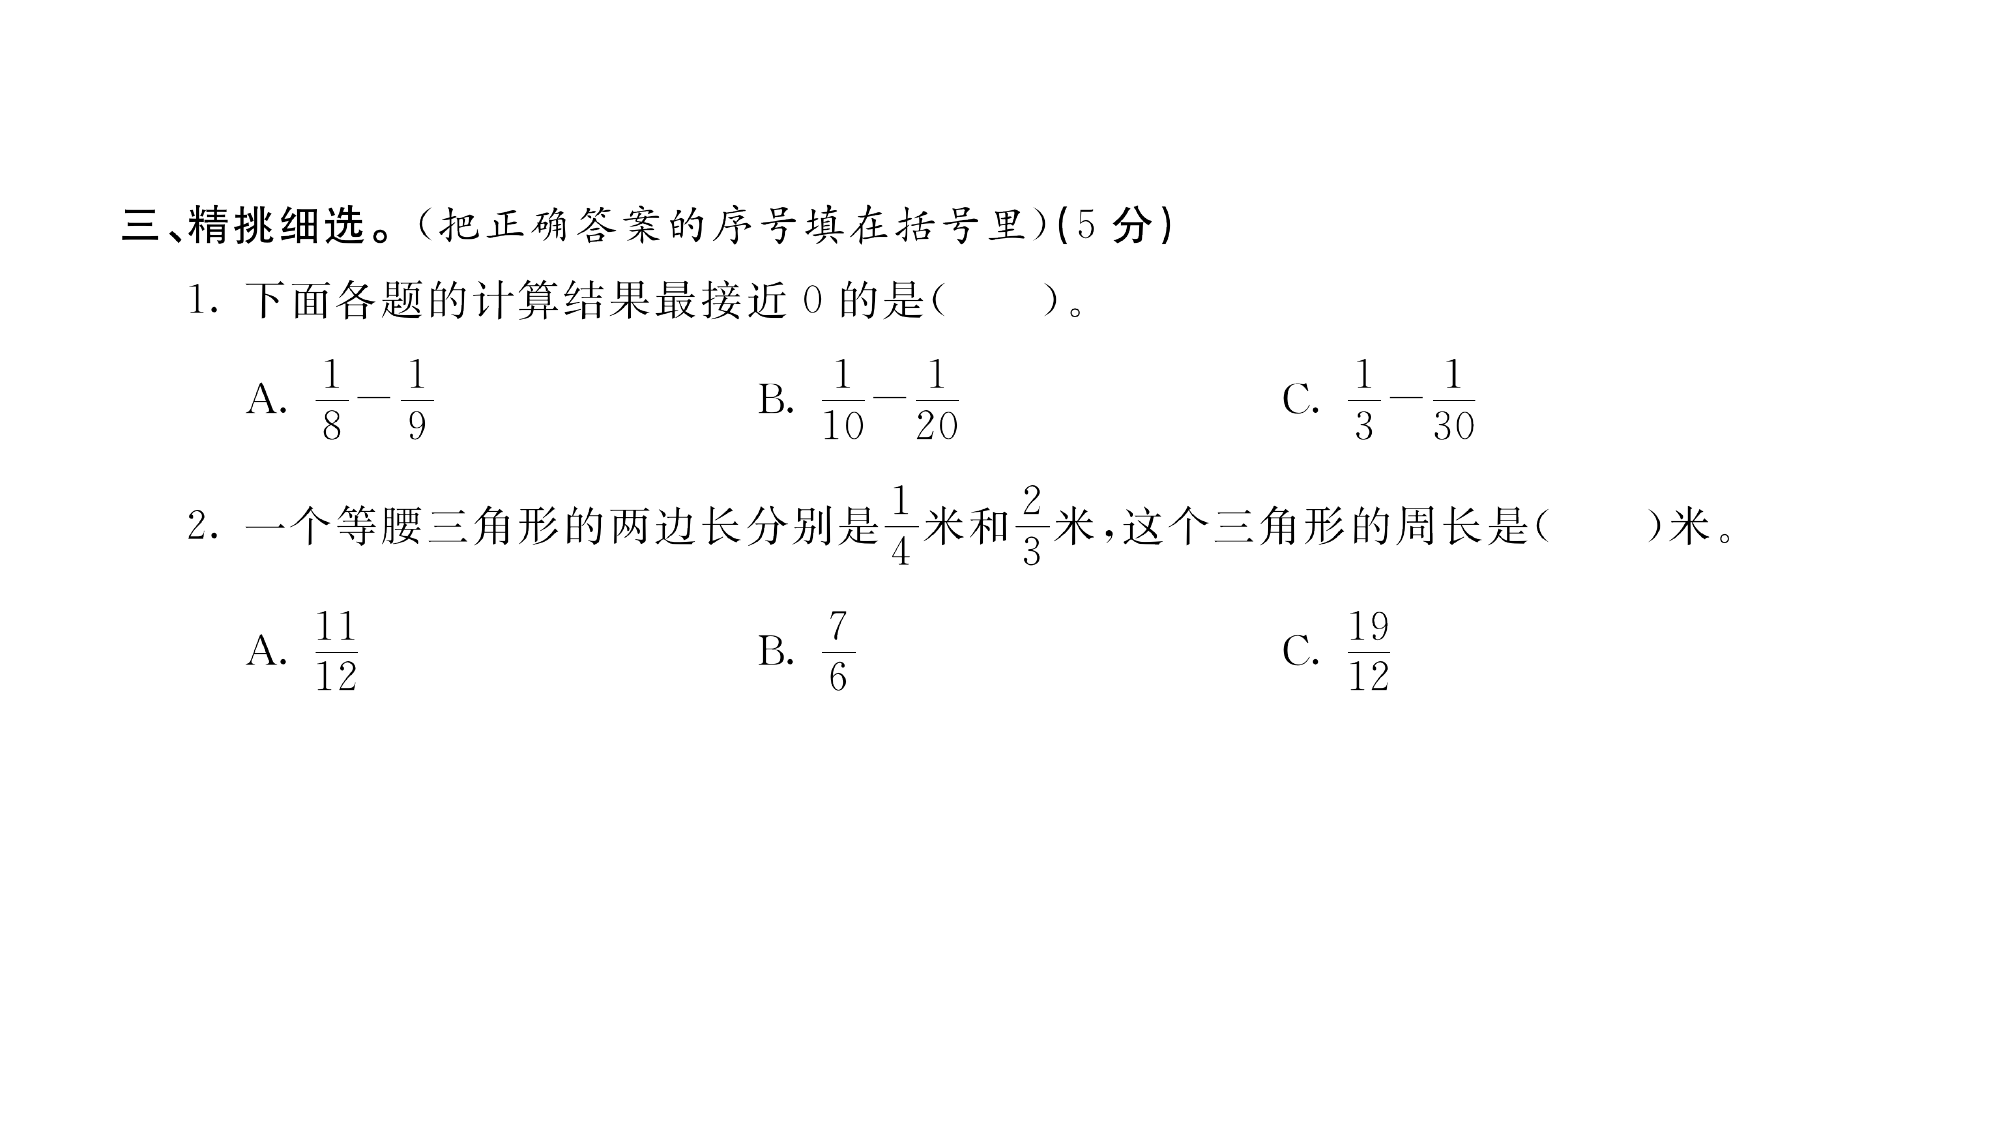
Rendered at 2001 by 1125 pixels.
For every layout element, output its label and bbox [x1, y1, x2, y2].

picture [118, 177, 2000, 723]
